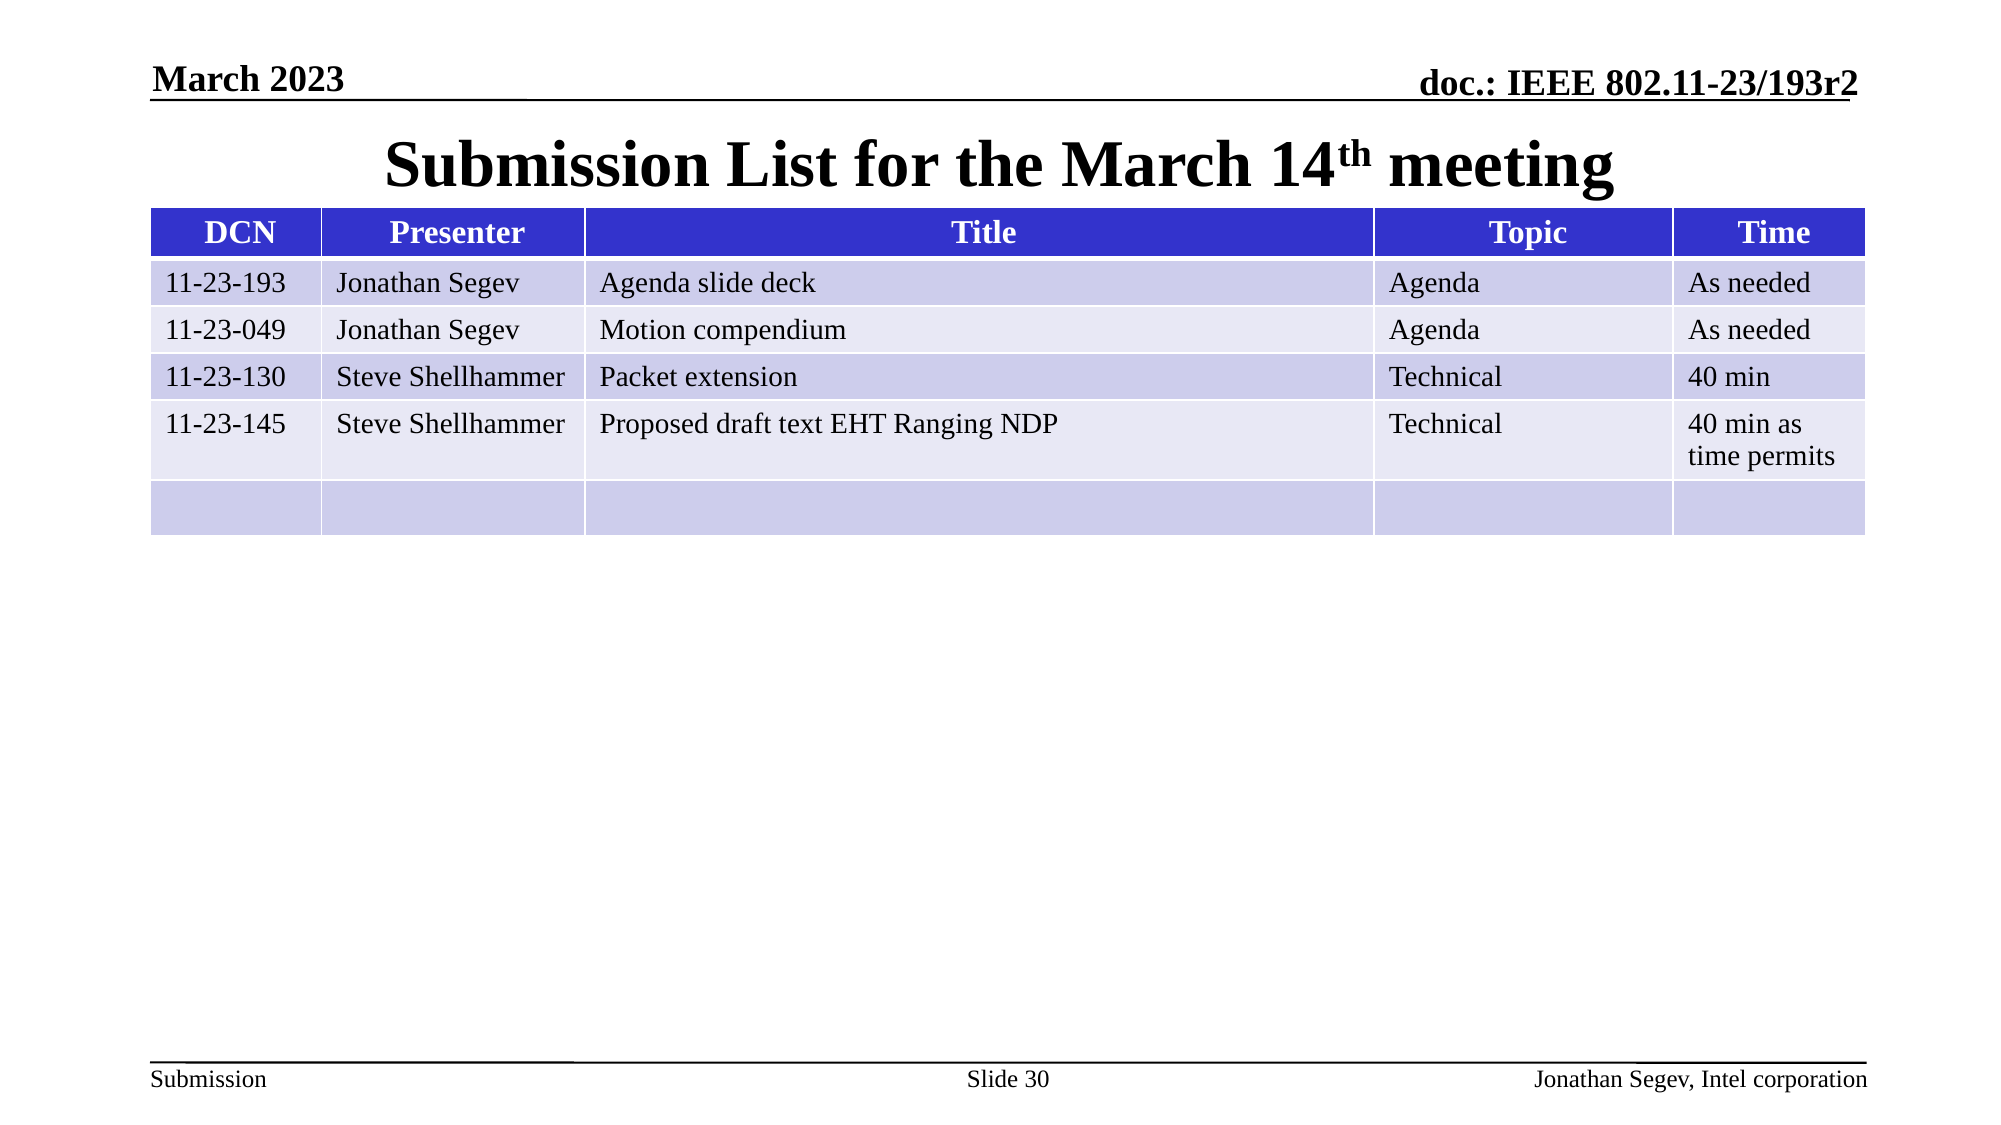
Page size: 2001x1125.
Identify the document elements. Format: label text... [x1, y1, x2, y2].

table_cell Packet extension [586, 354, 1373, 399]
table_cell Technical [1375, 354, 1672, 399]
slide_number Slide 30 [950, 1061, 1067, 1123]
table_cell Motion compendium [586, 307, 1373, 352]
footer Jonathan Segev, Intel corporation [1171, 1061, 1869, 1093]
table_cell [1674, 481, 1865, 535]
table_cell 11-23-193 [151, 261, 321, 305]
table_cell Jonathan Segev [322, 261, 584, 305]
table_header Presenter [322, 208, 584, 256]
table_header Topic [1375, 208, 1672, 256]
table_header DCN [151, 208, 321, 256]
table_header Title [586, 208, 1373, 256]
table_cell Agenda [1375, 261, 1672, 305]
table_cell Agenda [1375, 307, 1672, 352]
table_cell 11-23-130 [151, 354, 321, 399]
table_cell As needed [1674, 307, 1865, 352]
table_cell [586, 481, 1373, 535]
table_cell Agenda slide deck [586, 261, 1373, 305]
table_cell Proposed draft text EHT Ranging NDP [586, 401, 1373, 479]
table_cell Steve Shellhammer [322, 401, 584, 479]
table_cell 11-23-145 [151, 401, 321, 479]
table_cell [151, 481, 321, 535]
table_cell Technical [1375, 401, 1672, 479]
table_cell 40 min as time permits [1674, 401, 1865, 479]
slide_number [152, 54, 563, 100]
table_cell As needed [1674, 261, 1865, 305]
table_cell [322, 481, 584, 535]
table_cell Jonathan Segev [322, 307, 584, 352]
table_cell Steve Shellhammer [322, 354, 584, 399]
table_header Time [1674, 208, 1865, 256]
table_cell [1375, 481, 1672, 535]
title Submission List for the March 14th meeting [149, 112, 1850, 206]
table_cell 11-23-049 [151, 307, 321, 352]
table_cell 40 min [1674, 354, 1865, 399]
